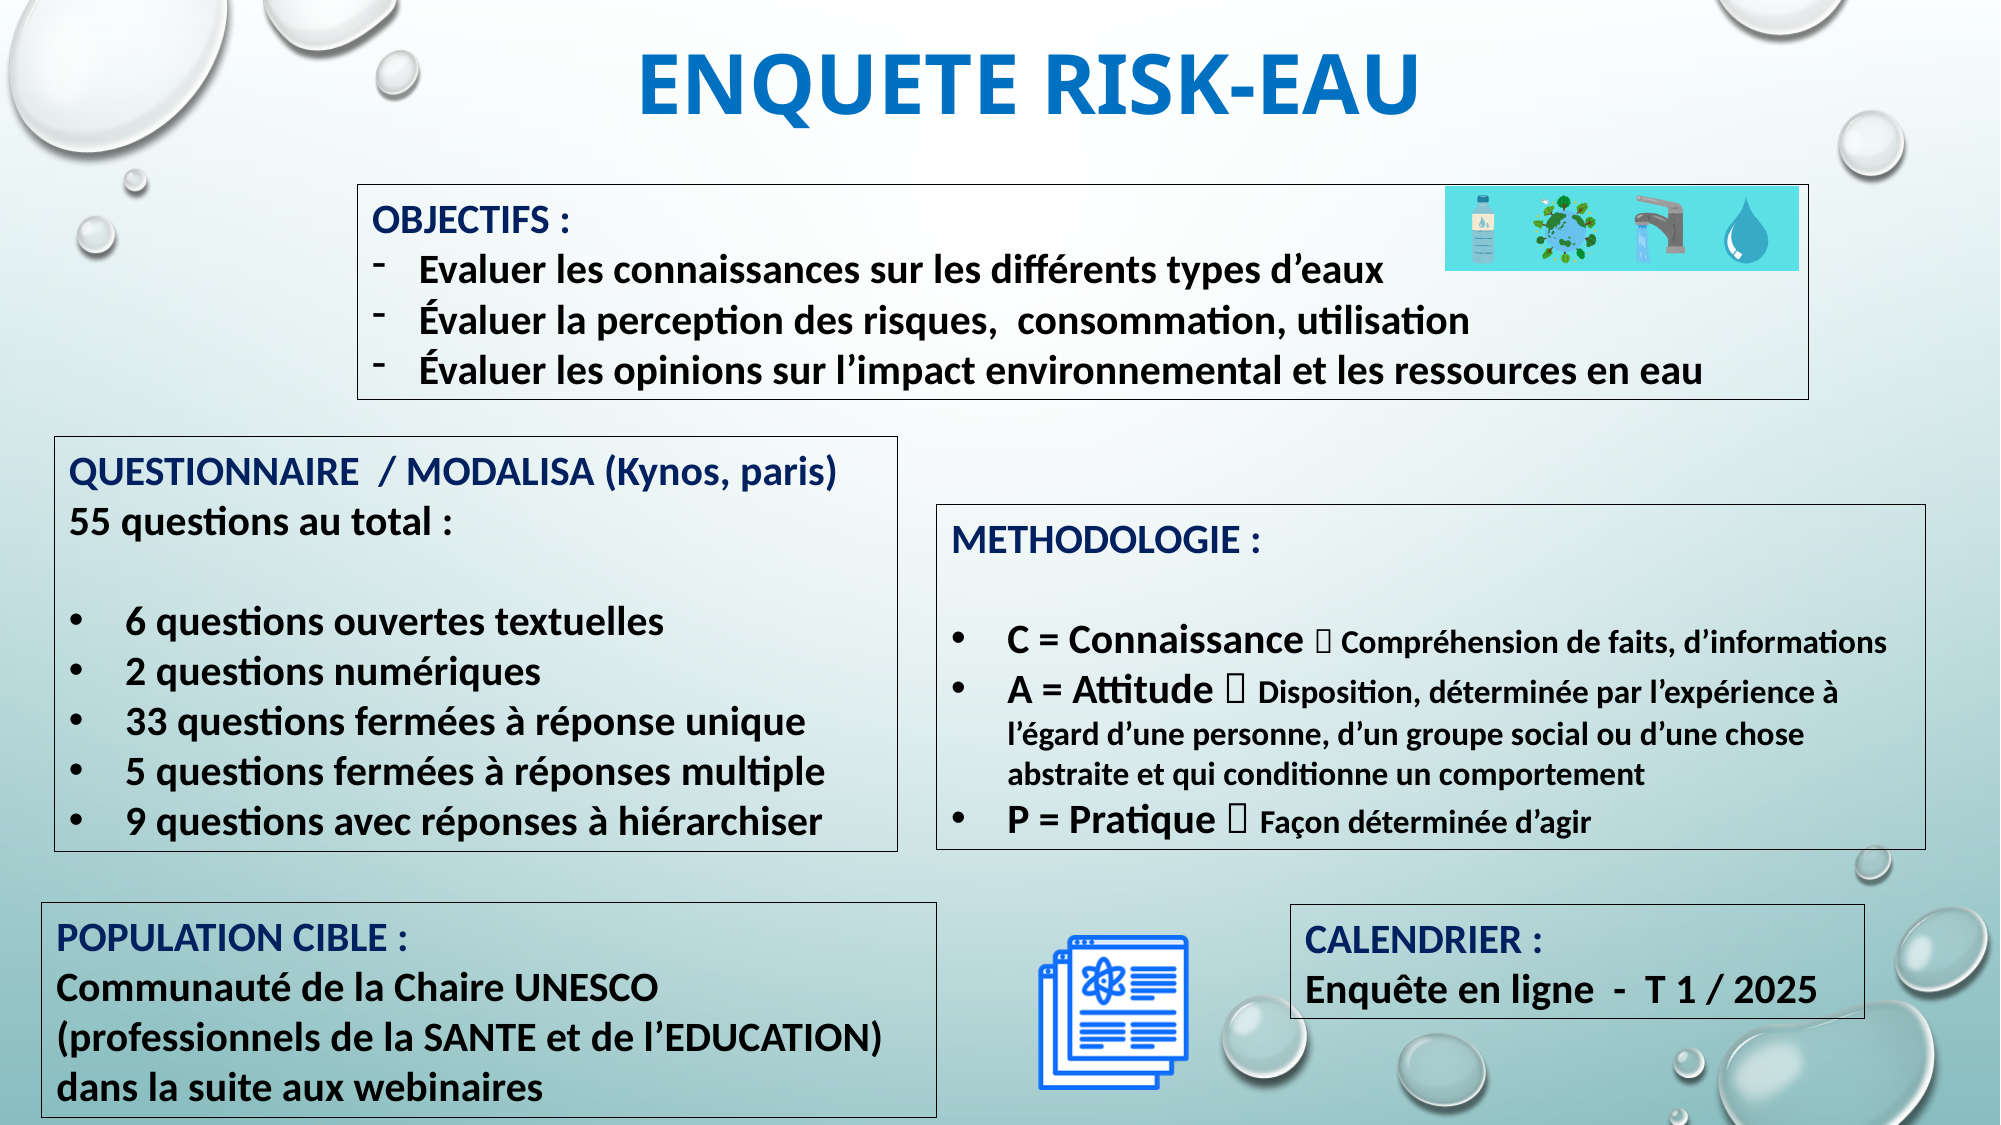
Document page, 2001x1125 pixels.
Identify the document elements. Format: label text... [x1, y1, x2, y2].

text_box POPULATION CIBLE : Communauté de la Chaire UNESCO (professionnels de la SANTE et de l’EDUCATION) dans la suite aux webinaires [41, 902, 937, 1118]
text_box CALENDRIER : Enquête en ligne - T 1 / 2025 [1290, 904, 1865, 1019]
title Enquete RISK-EAU [584, 0, 1475, 184]
picture [0, 0, 2000, 1125]
text_box OBJECTIFS : Evaluer les connaissances sur les différents types d’eaux Évaluer la perception des risques, consommation, utilisation Évaluer les opinions sur l’impact environnemental et les ressources en eau [357, 184, 1809, 400]
text_box METHODOLOGIE : C = Connaissance  Compréhension de faits, d’informations A = Attitude  Disposition, déterminée par l’expérience à l’égard d’une personne, d’un groupe social ou d’une chose abstraite et qui conditionne un comportement P = Pratique  Façon déterminée d’agir [936, 504, 1926, 850]
text_box QUESTIONNAIRE / MODALISA (Kynos, paris) 55 questions au total : 6 questions ouvertes textuelles 2 questions numériques 33 questions fermées à réponse unique 5 questions fermées à réponses multiple 9 questions avec réponses à hiérarchiser [54, 436, 898, 852]
picture [1444, 186, 1799, 272]
